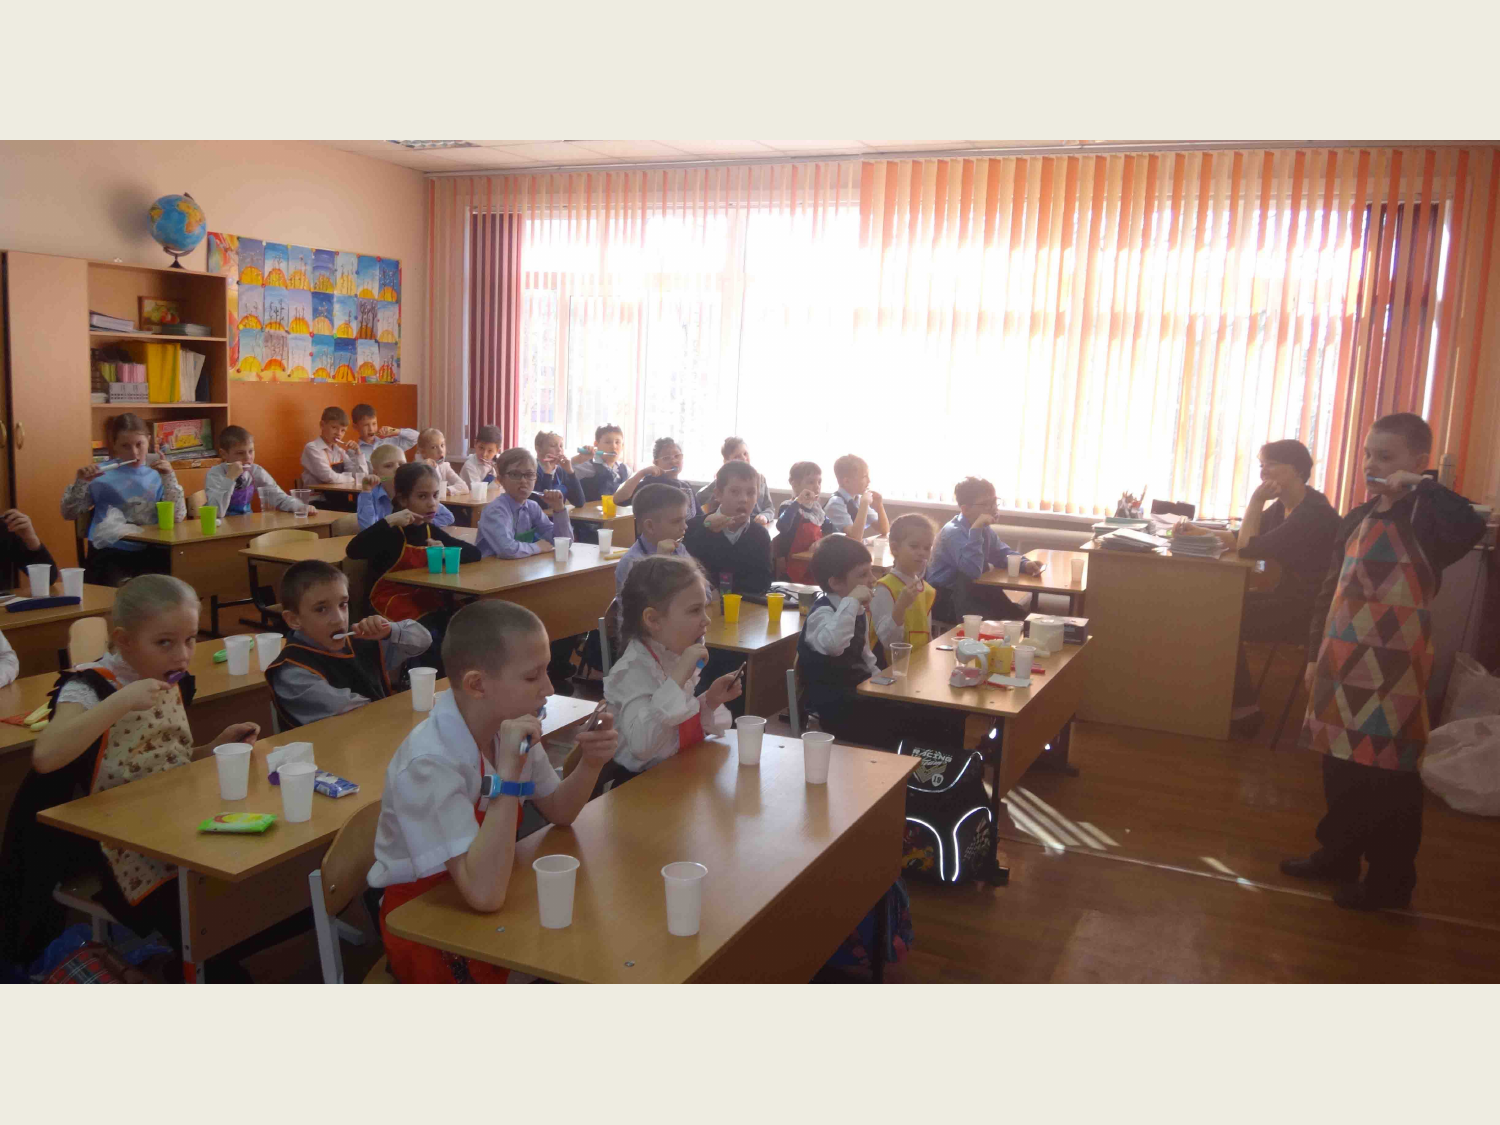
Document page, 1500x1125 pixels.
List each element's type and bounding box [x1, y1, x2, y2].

picture [0, 140, 1500, 985]
